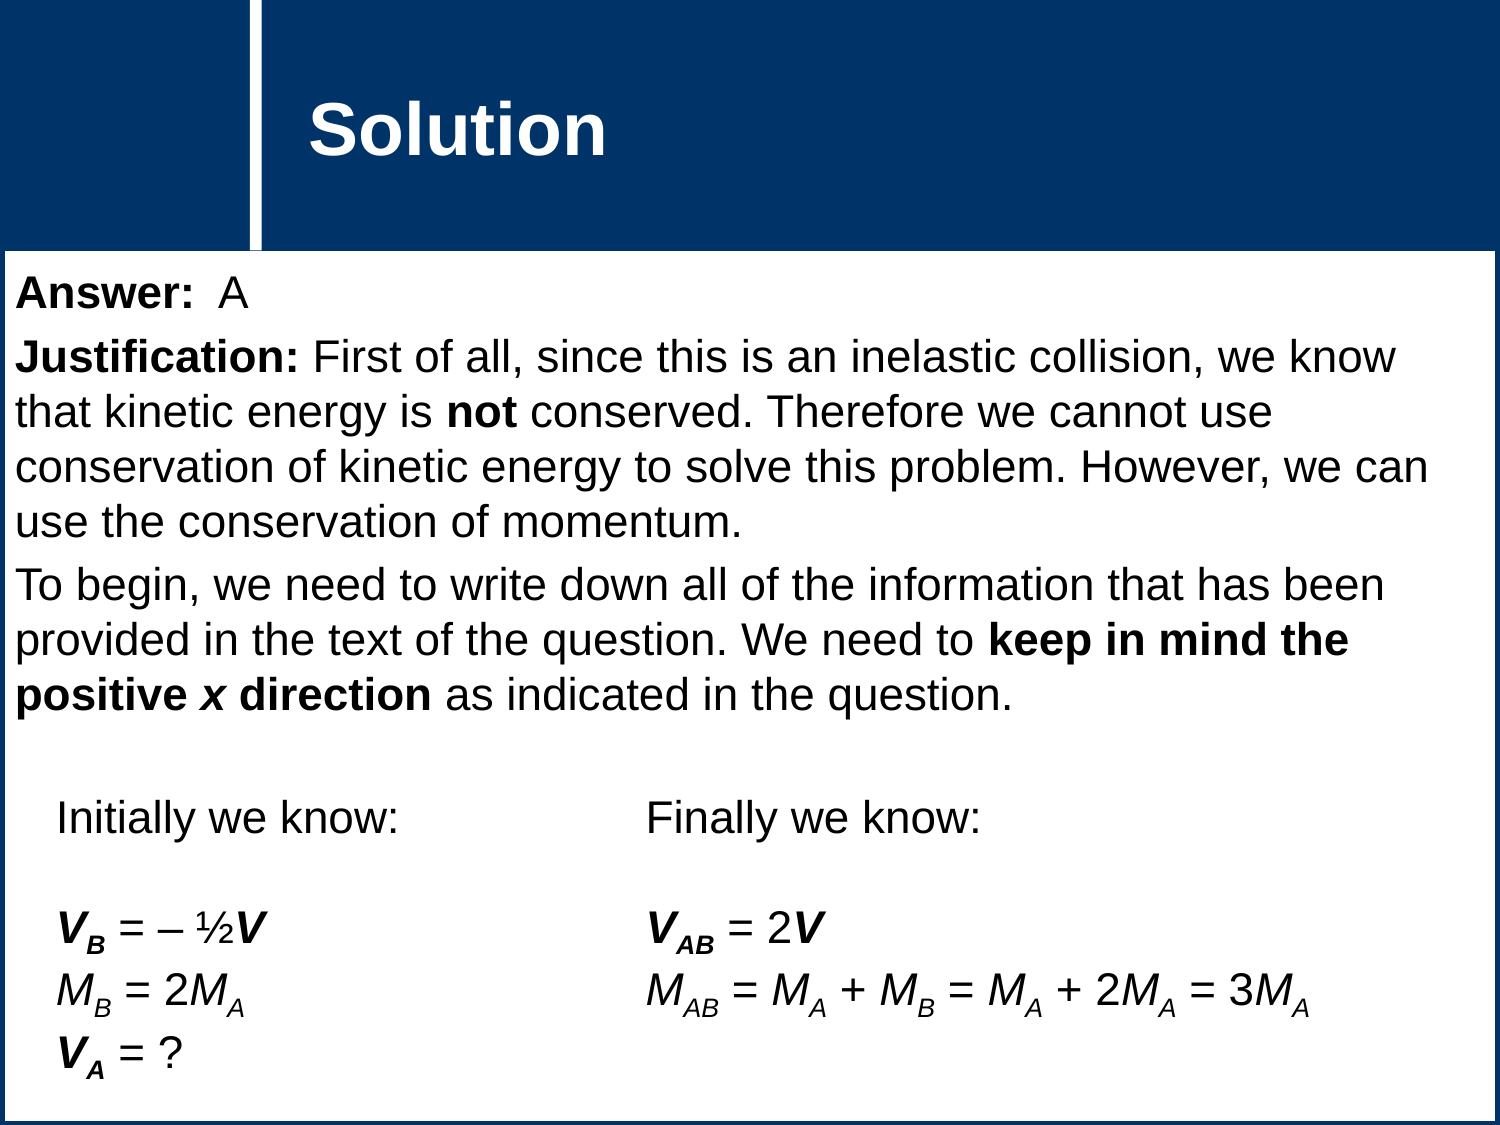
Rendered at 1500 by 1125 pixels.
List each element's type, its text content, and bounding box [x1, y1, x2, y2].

text_box Finally we know: VAB = 2V MAB = MA + MB = MA + 2MA = 3MA [630, 779, 1381, 1030]
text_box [0, 0, 1500, 251]
text_box Answer: A Justification: First of all, since this is an inelastic collision, we know that kinetic energy is not conserved. Therefore we cannot use conservation of kinetic energy to solve this problem. However, we can use the conservation of momentum. To begin, we need to write down all of the information that has been provided in the text of the question. We need to keep in mind the positive x direction as indicated in the question. [0, 259, 1500, 727]
text_box [0, 727, 1500, 1125]
text_box Initially we know: VB = – ½V MB = 2MA VA = ? [41, 779, 459, 1093]
